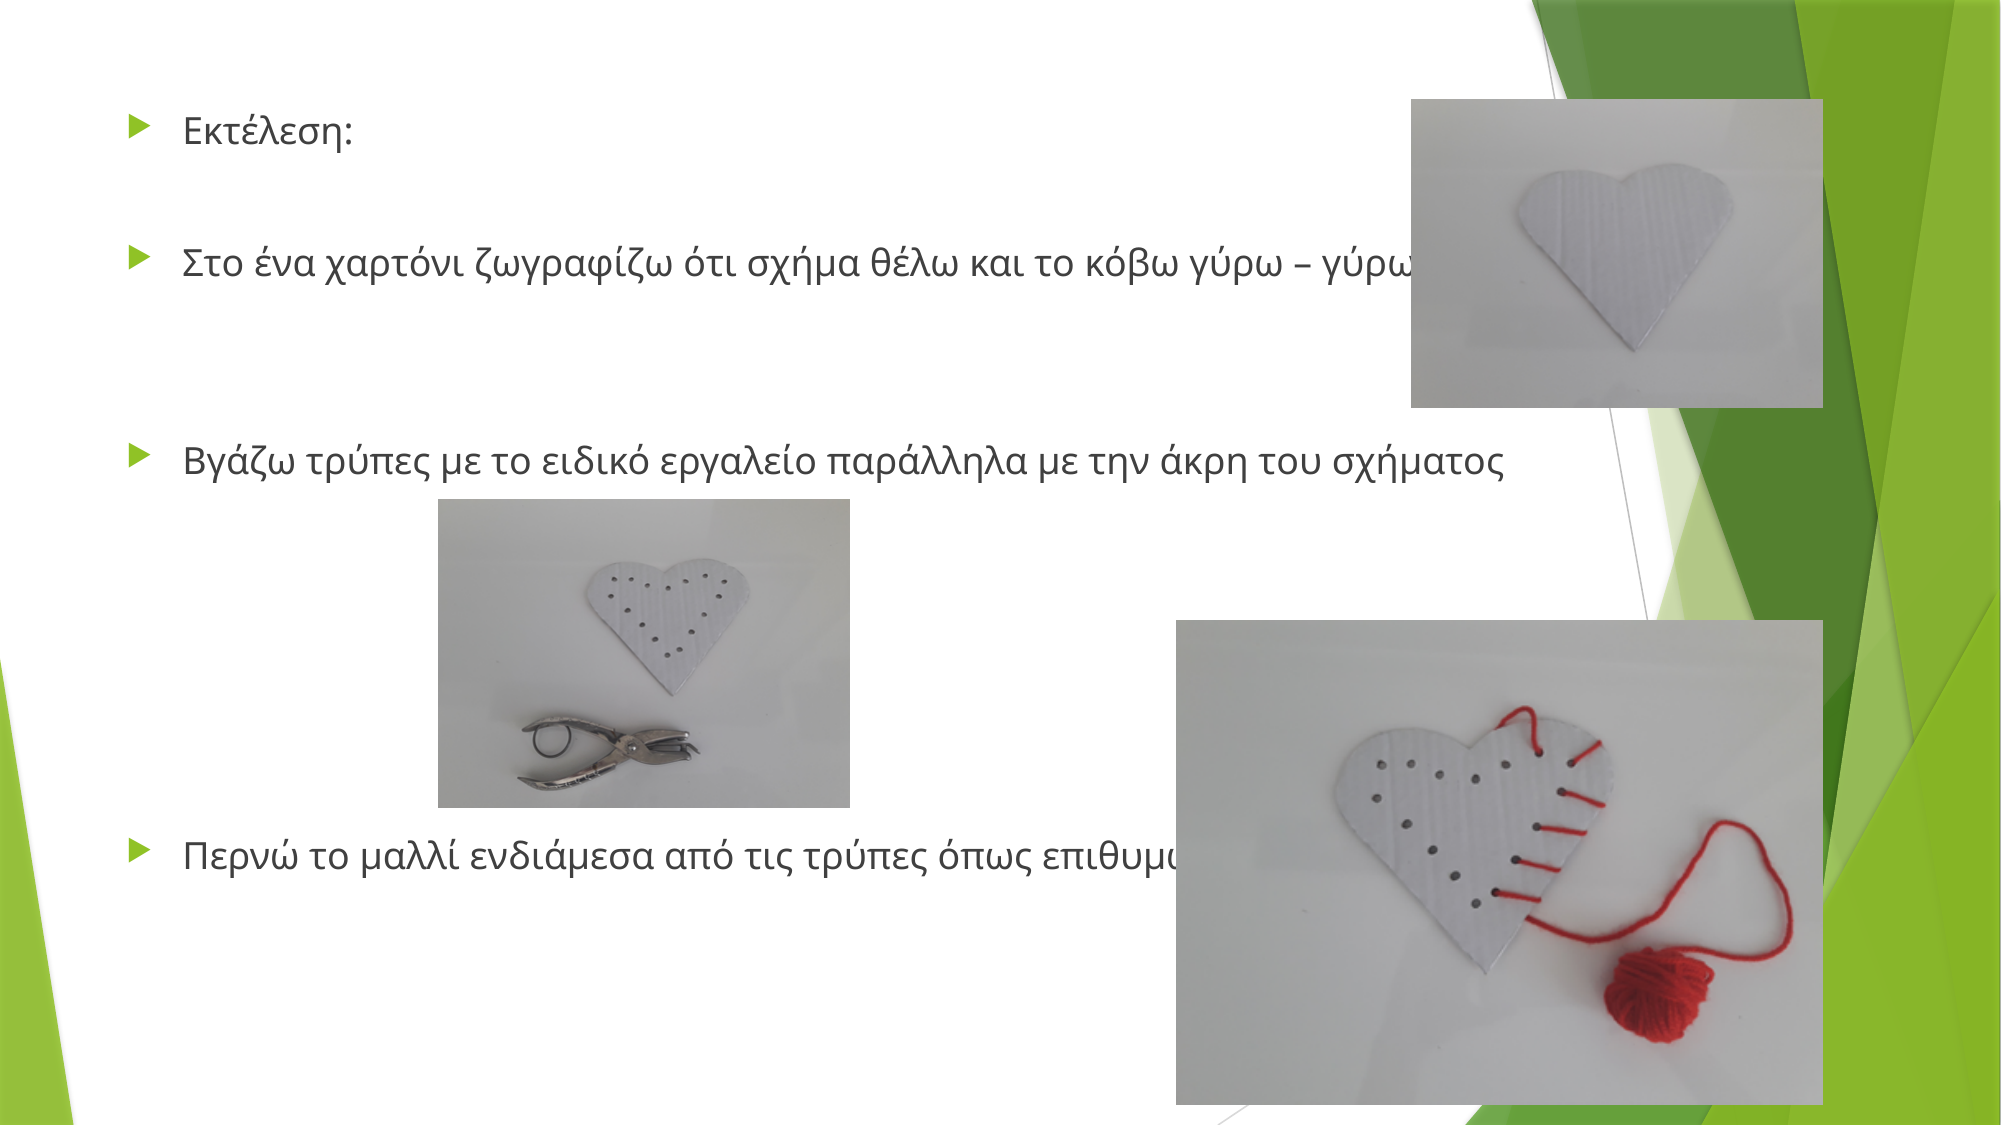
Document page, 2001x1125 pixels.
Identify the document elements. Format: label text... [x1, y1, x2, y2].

list Εκτέλεση: Στο ένα χαρτόνι ζωγραφίζω ότι σχήμα θέλω και το κόβω γύρω – γύρω Βγάζω τρύπες με το ειδικό εργαλείο παράλληλα με την άκρη του σχήματος Περνώ το μαλλί ενδιάμεσα από τις τρύπες όπως επιθυμώ [111, 99, 1522, 991]
picture [1411, 99, 1824, 409]
picture [437, 499, 850, 809]
picture [1175, 619, 1824, 1105]
